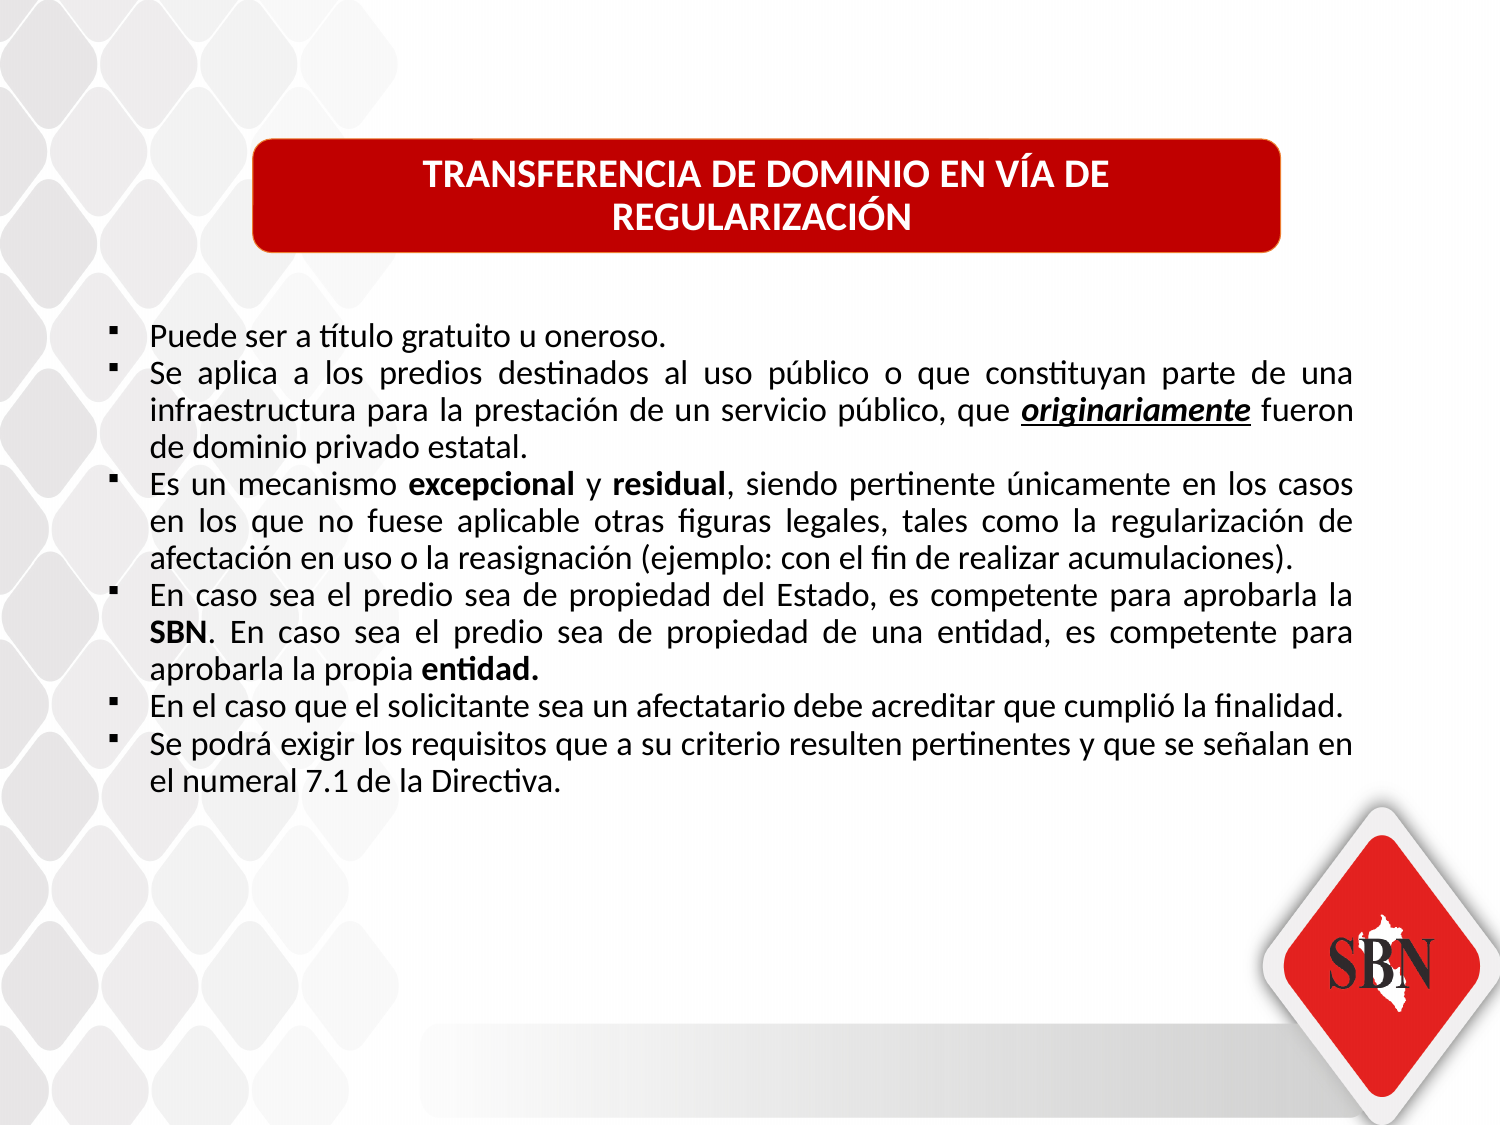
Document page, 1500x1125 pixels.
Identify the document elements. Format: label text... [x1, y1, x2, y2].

picture [0, 0, 1500, 1125]
text_box TRANSFERENCIA DE DOMINIO EN VÍA DE REGULARIZACIÓN [252, 138, 1282, 254]
text_box Puede ser a título gratuito u oneroso. Se aplica a los predios destinados al uso público o que constituyan parte de una infraestructura para la prestación de un servicio público, que originariamente fueron de dominio privado estatal. Es un mecanismo excepcional y residual, siendo pertinente únicamente en los casos en los que no fuese aplicable otras figuras legales, tales como la regularización de afectación en uso o la reasignación (ejemplo: con el fin de realizar acumulaciones). En caso sea el predio sea de propiedad del Estado, es competente para aprobarla la SBN. En caso sea el predio sea de propiedad de una entidad, es competente para aprobarla la propia entidad. En el caso que el solicitante sea un afectatario debe acreditar que cumplió la finalidad. Se podrá exigir los requisitos que a su criterio resulten pertinentes y que se señalan en el numeral 7.1 de la Directiva. [92, 310, 1370, 841]
